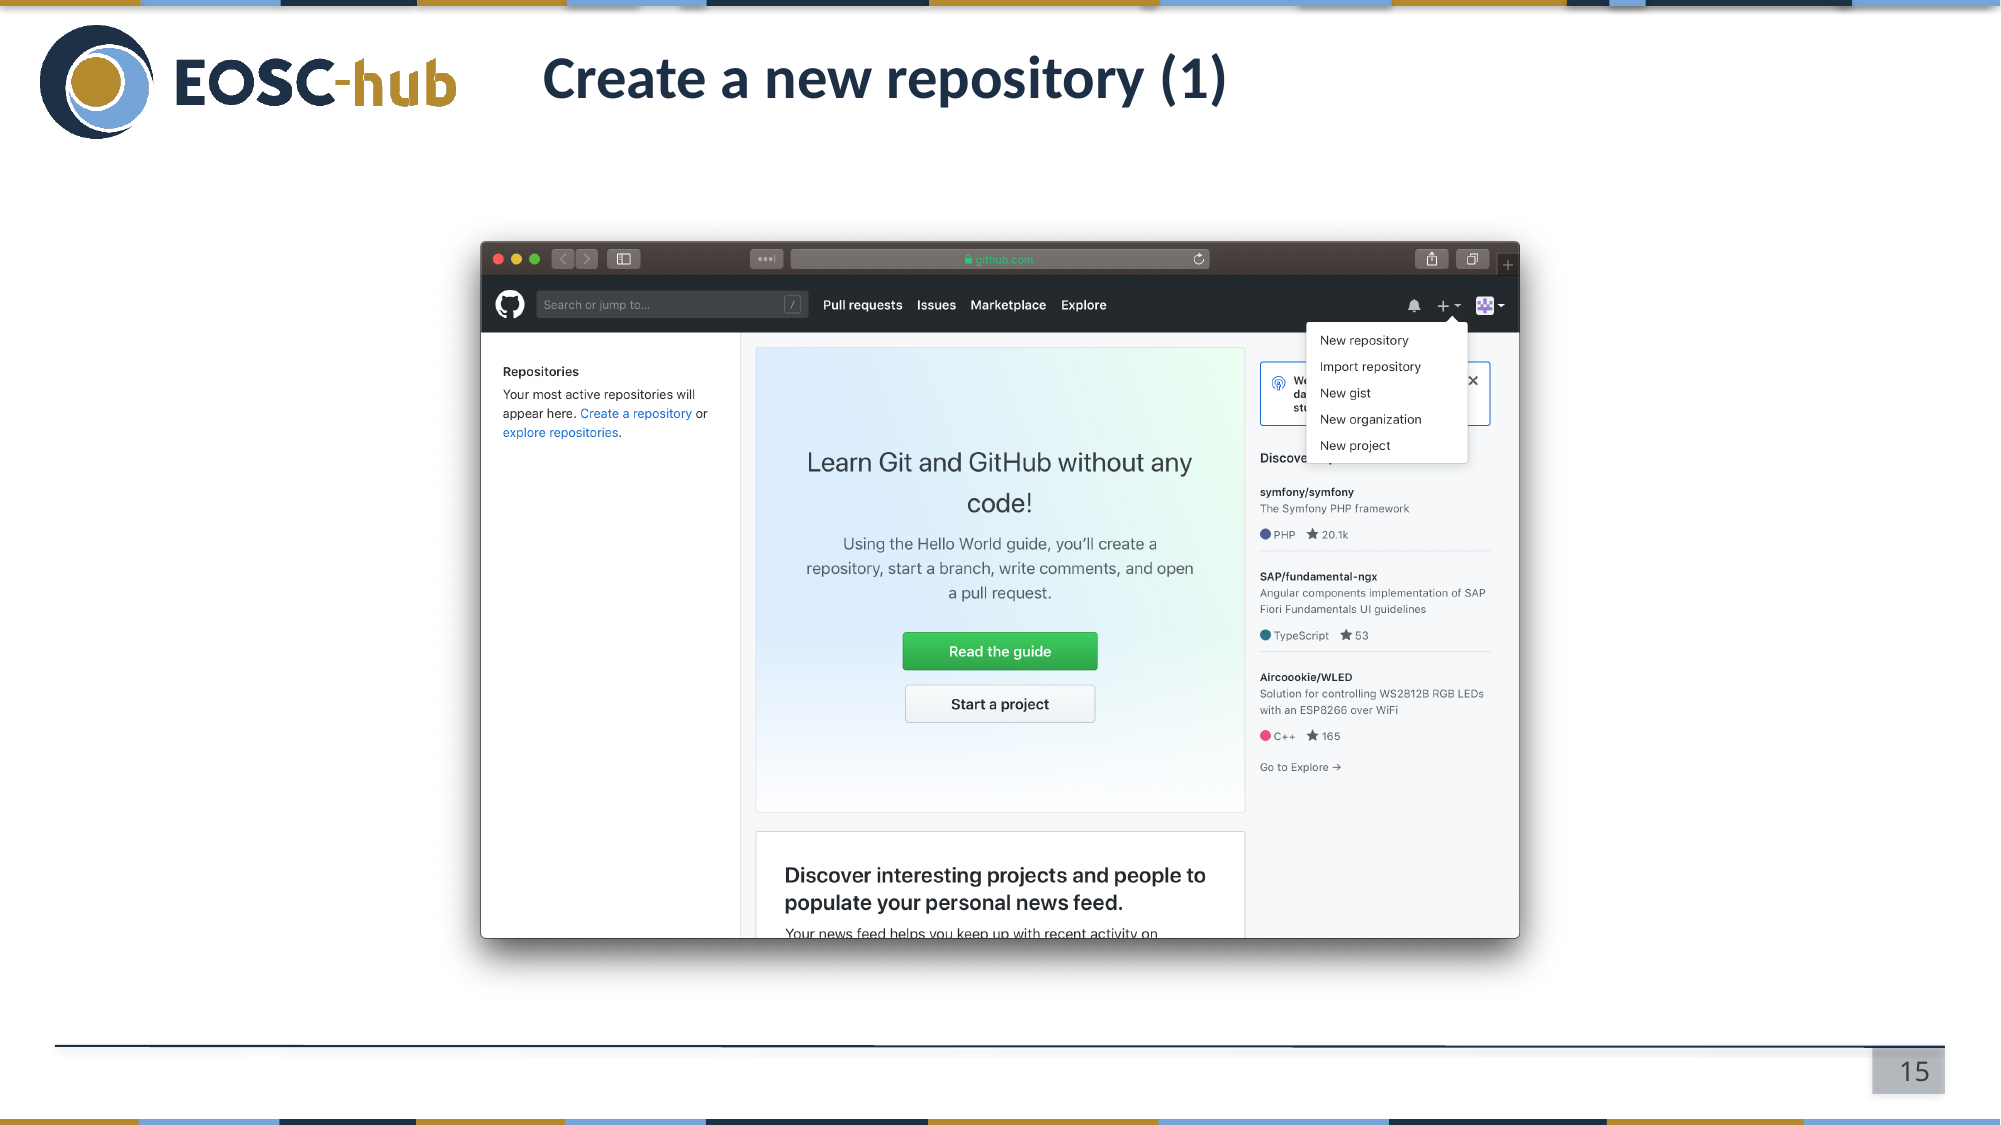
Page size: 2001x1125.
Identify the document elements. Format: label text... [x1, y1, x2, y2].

slide_number 15 [1433, 1046, 1945, 1094]
picture [17, 19, 479, 144]
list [430, 207, 1570, 1005]
picture [0, 1119, 2000, 1125]
title Create a new repository (1) [528, 30, 1946, 120]
